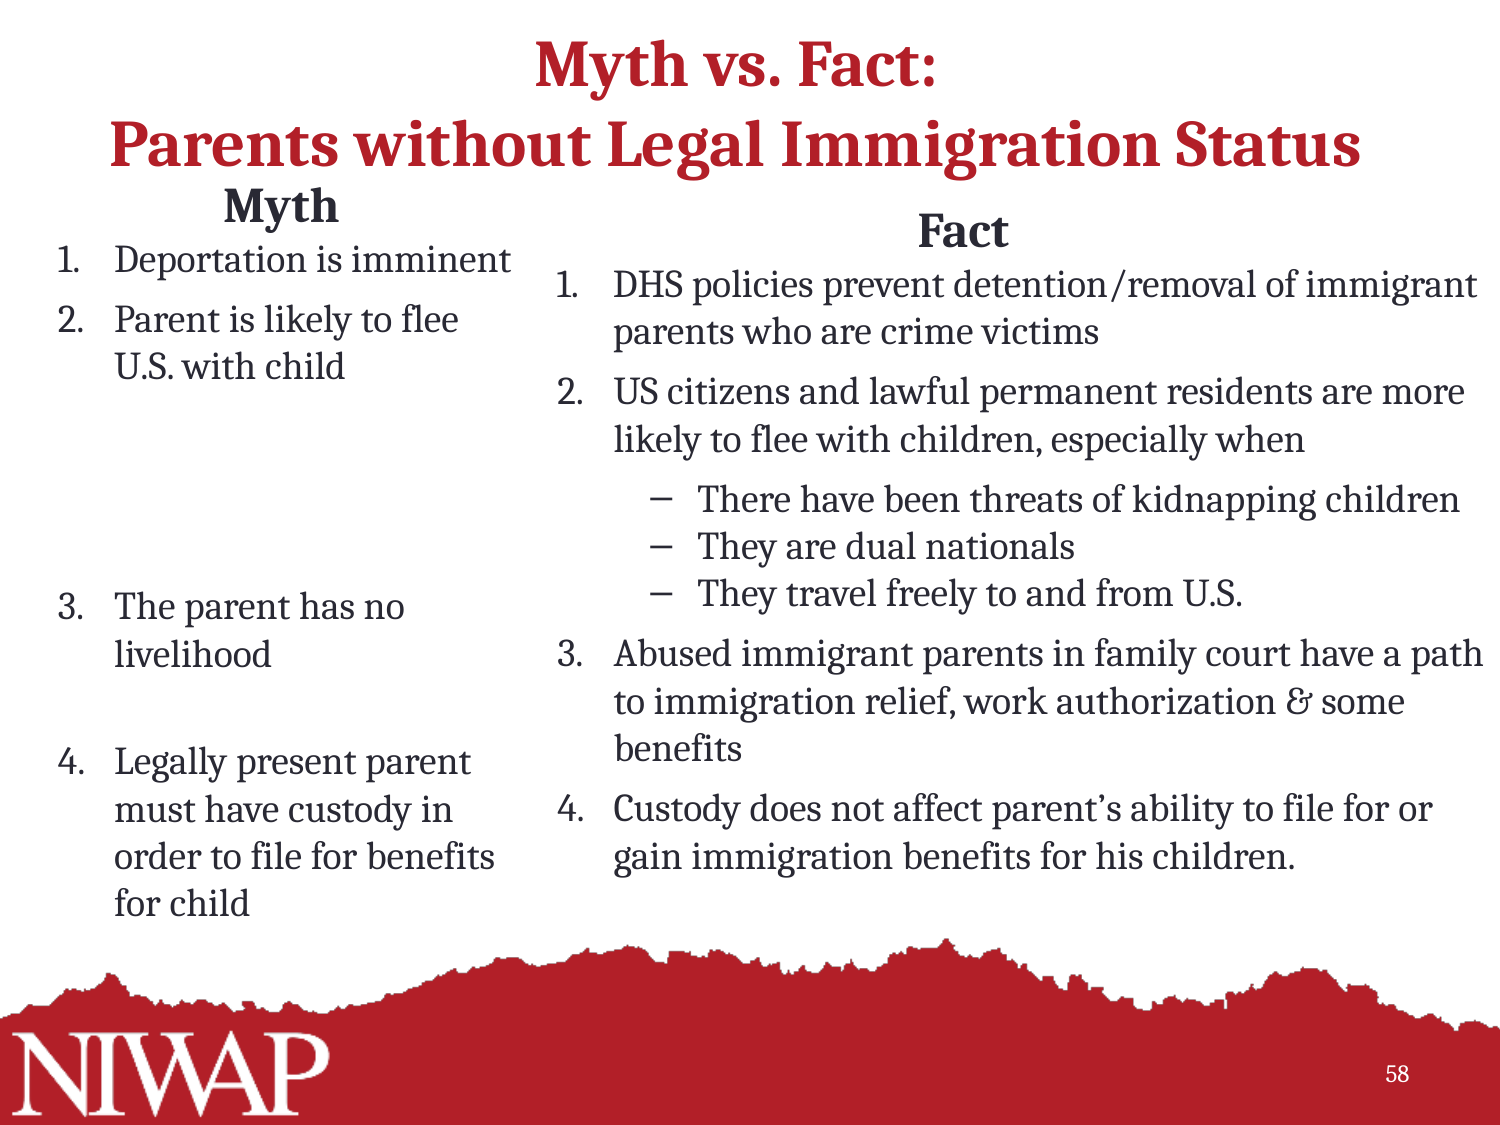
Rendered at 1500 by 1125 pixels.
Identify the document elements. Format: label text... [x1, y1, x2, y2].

slide_number 58 [1074, 1042, 1425, 1103]
list Deportation is imminent Parent is likely to flee U.S. with child The parent has no livelihood Legally present parent must have custody in order to file for benefits for child [24, 224, 538, 850]
list Myth [0, 174, 613, 230]
title Myth vs. Fact: Parents without Legal Immigration Status [37, 24, 1450, 175]
list Fact [637, 200, 1301, 249]
list DHS policies prevent detention/removal of immigrant parents who are crime victims US citizens and lawful permanent residents are more likely to flee with children, especially when There have been threats of kidnapping children They are dual nationals They travel freely to and from U.S. Abused immigrant parents in family court have a path to immigration relief, work authorization & some benefits Custody does not affect parent’s ability to file for or gain immigration benefits for his children. [541, 249, 1500, 963]
picture [0, 0, 1500, 1125]
